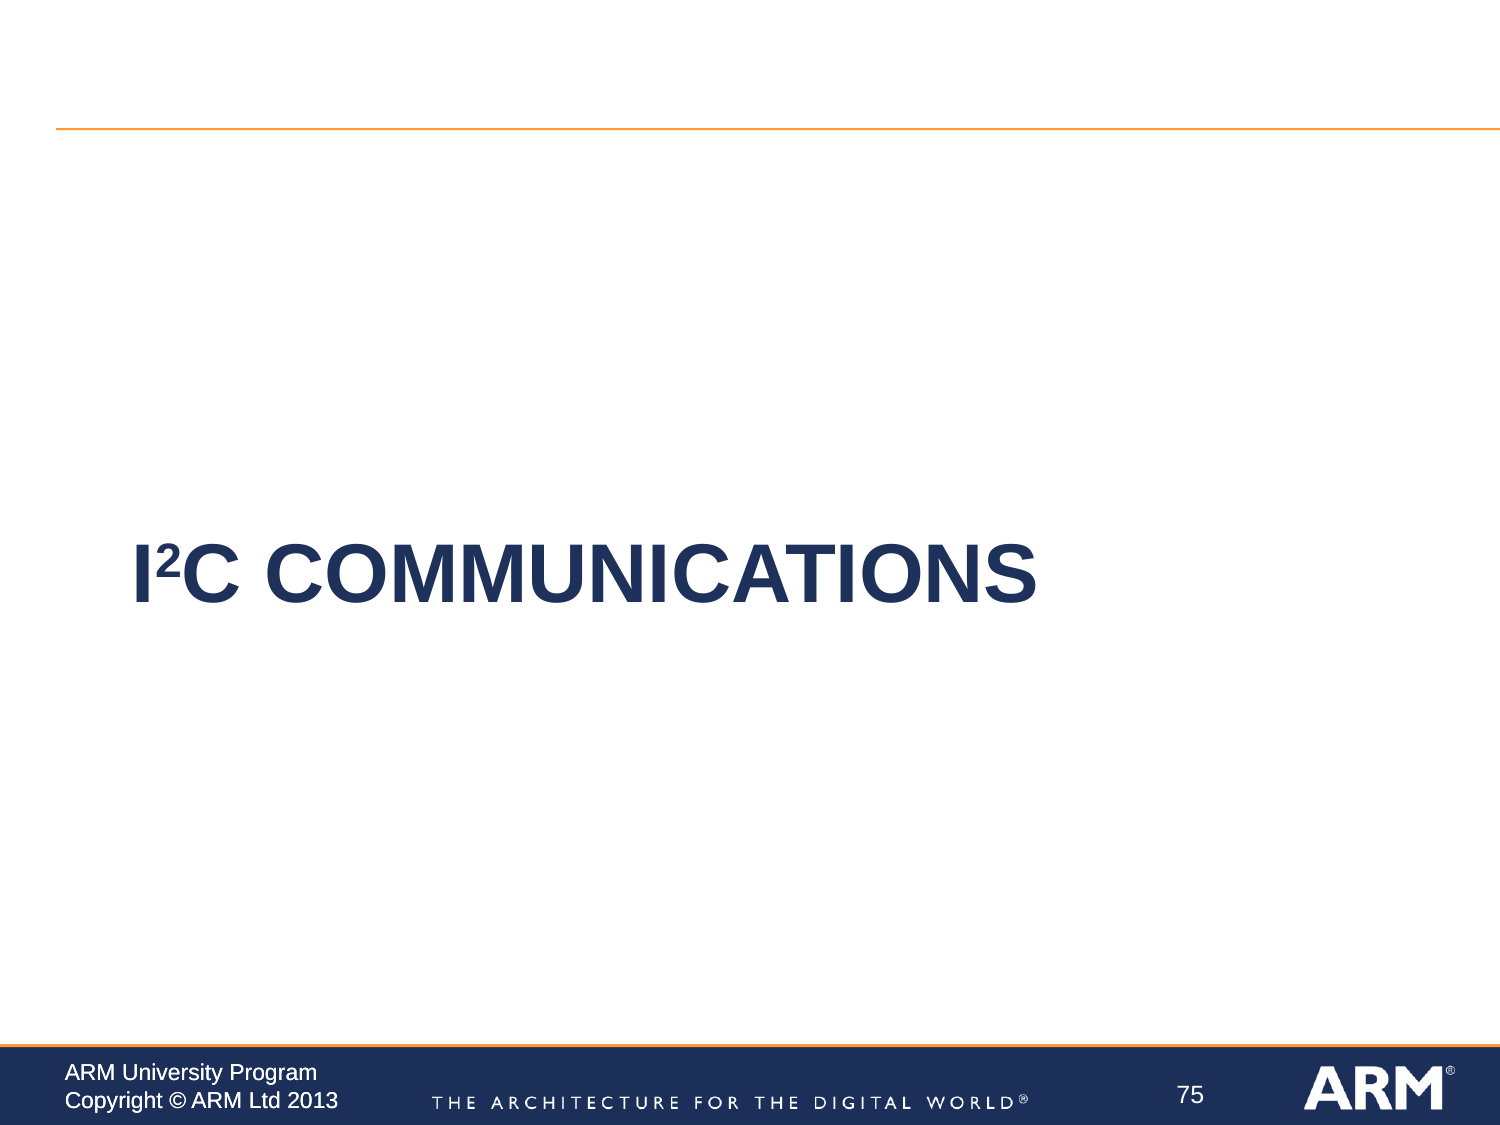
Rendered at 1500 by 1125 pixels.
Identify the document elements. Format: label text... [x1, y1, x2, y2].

title I2C Communications [118, 512, 1394, 737]
picture [0, 1048, 1500, 1125]
